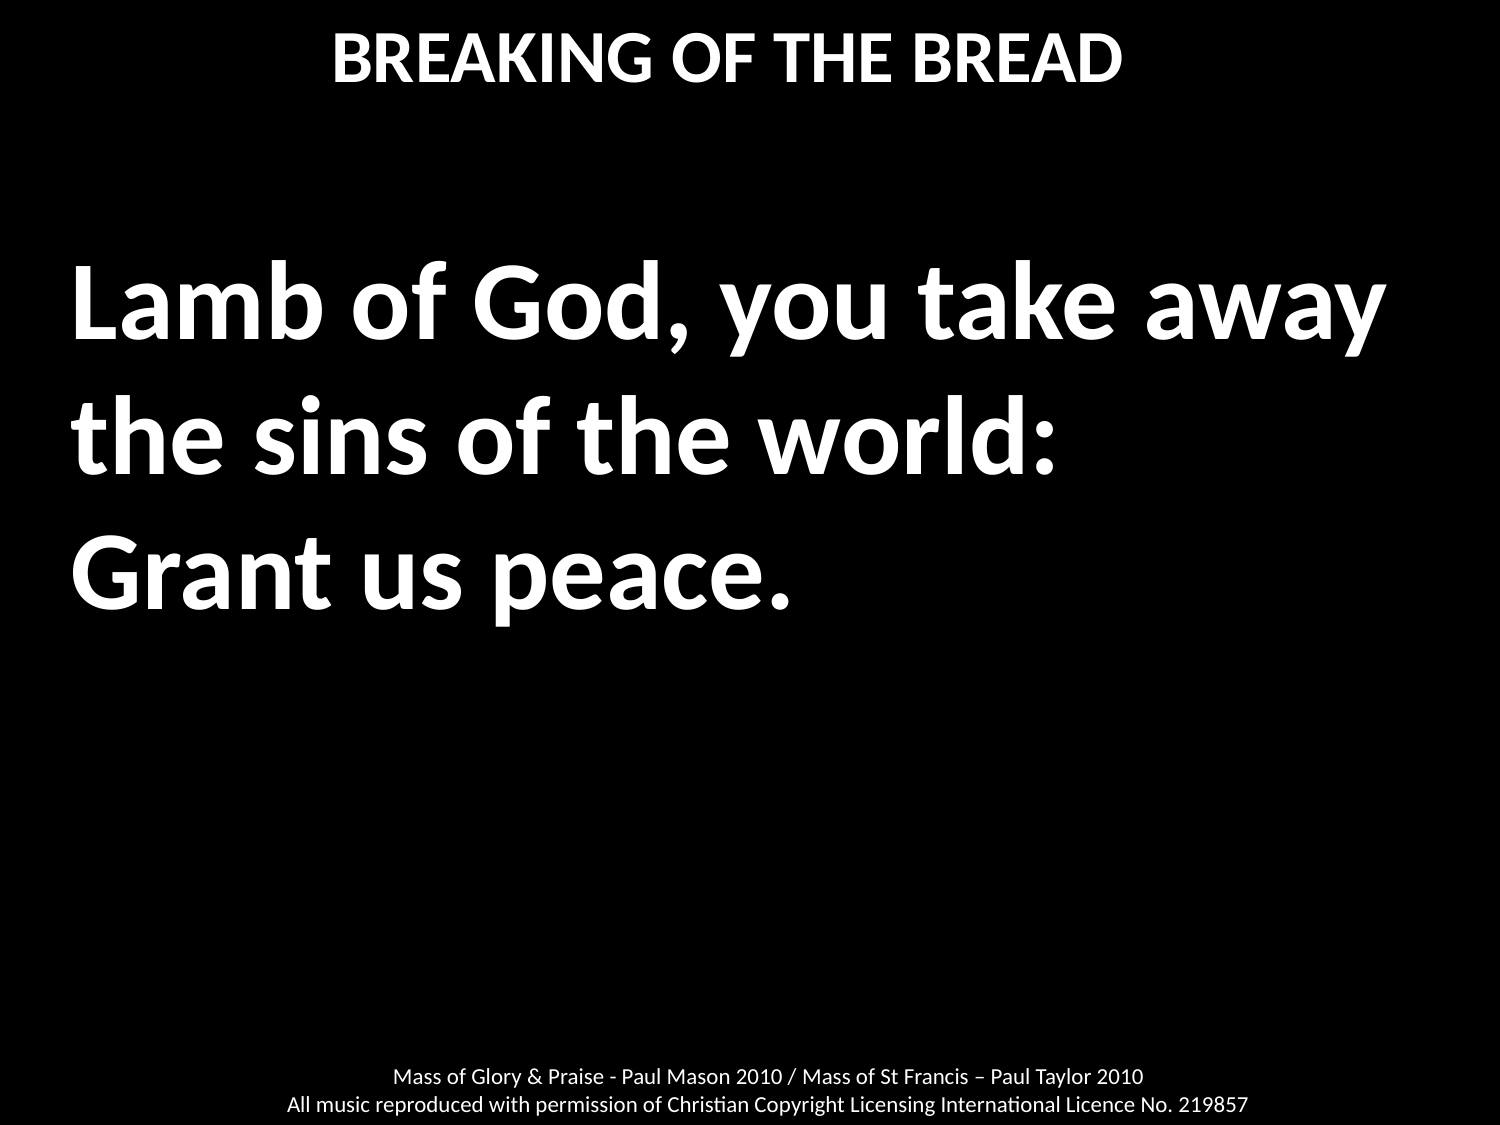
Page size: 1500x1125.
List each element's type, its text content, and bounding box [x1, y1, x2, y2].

text_box BREAKING OF THE BREAD [0, 0, 1459, 105]
text_box Lamb of God, you take away the sins of the world: Grant us peace. [55, 219, 1500, 640]
text_box Mass of Glory & Praise - Paul Mason 2010 / Mass of St Francis – Paul Taylor 2010 All music reproduced with permission of Christian Copyright Licensing International Licence No. 219857 [38, 1054, 1500, 1124]
